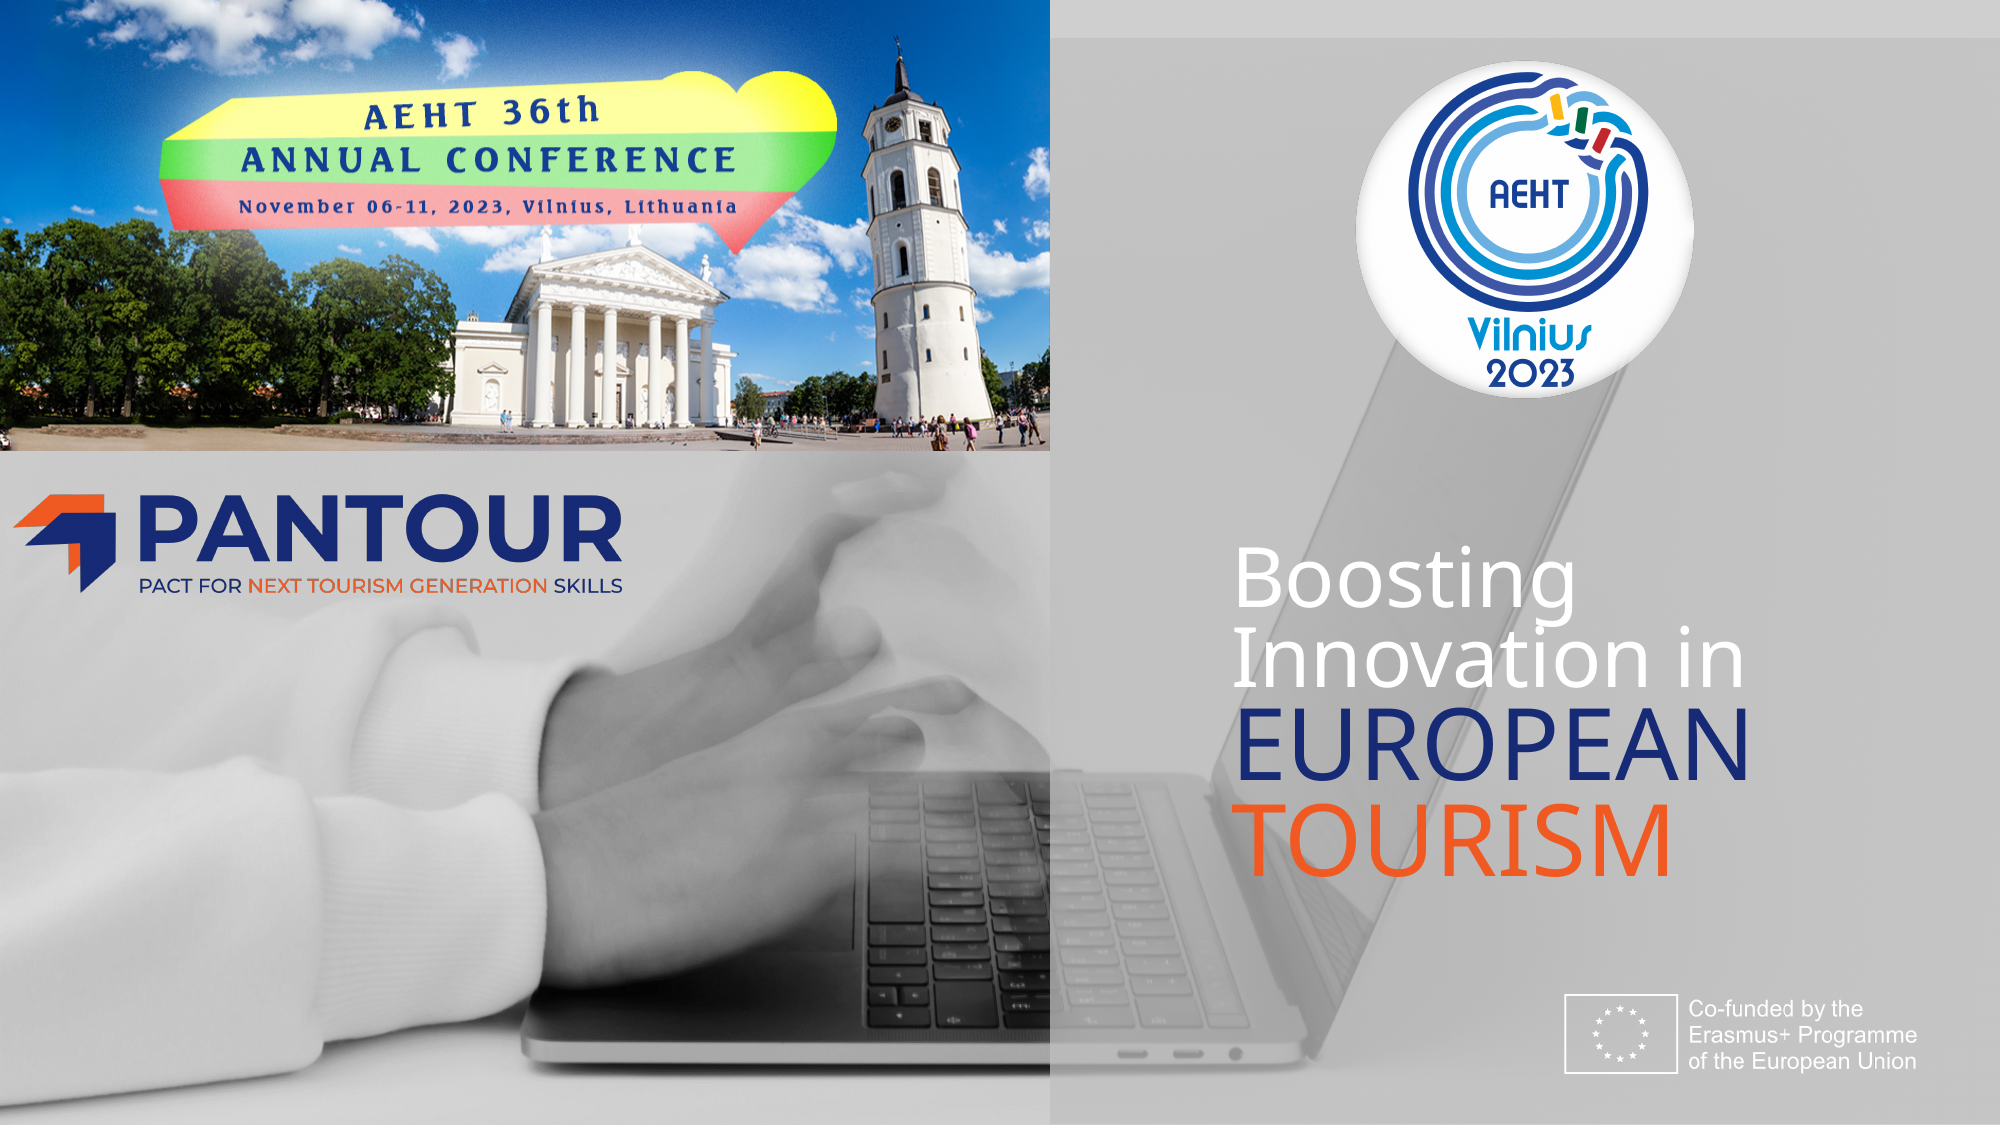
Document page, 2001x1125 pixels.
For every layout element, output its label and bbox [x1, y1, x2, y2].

text_box [1050, 0, 2000, 38]
picture [0, 0, 2000, 1125]
